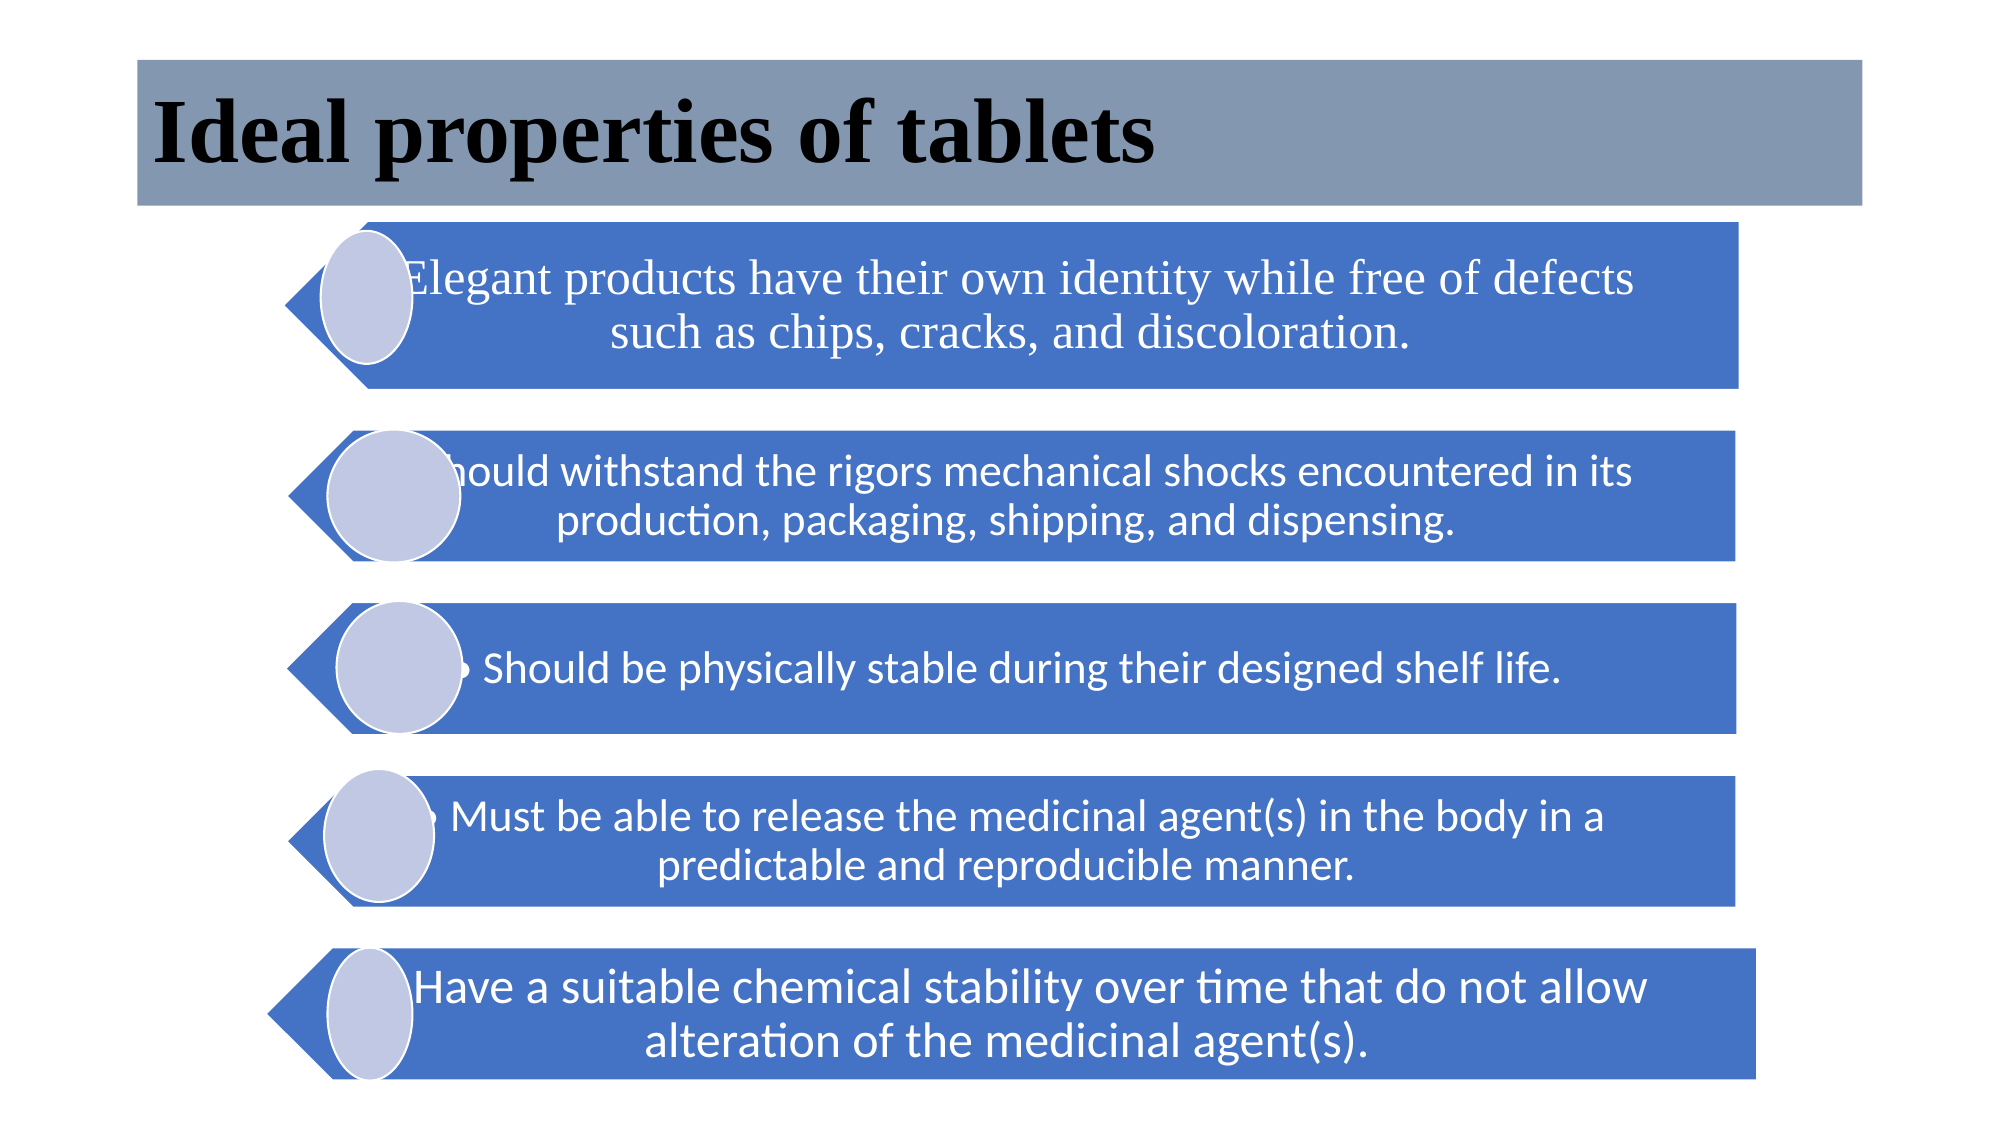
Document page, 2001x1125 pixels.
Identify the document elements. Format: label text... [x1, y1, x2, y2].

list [137, 220, 1886, 1081]
title Ideal properties of tablets [137, 59, 1863, 206]
